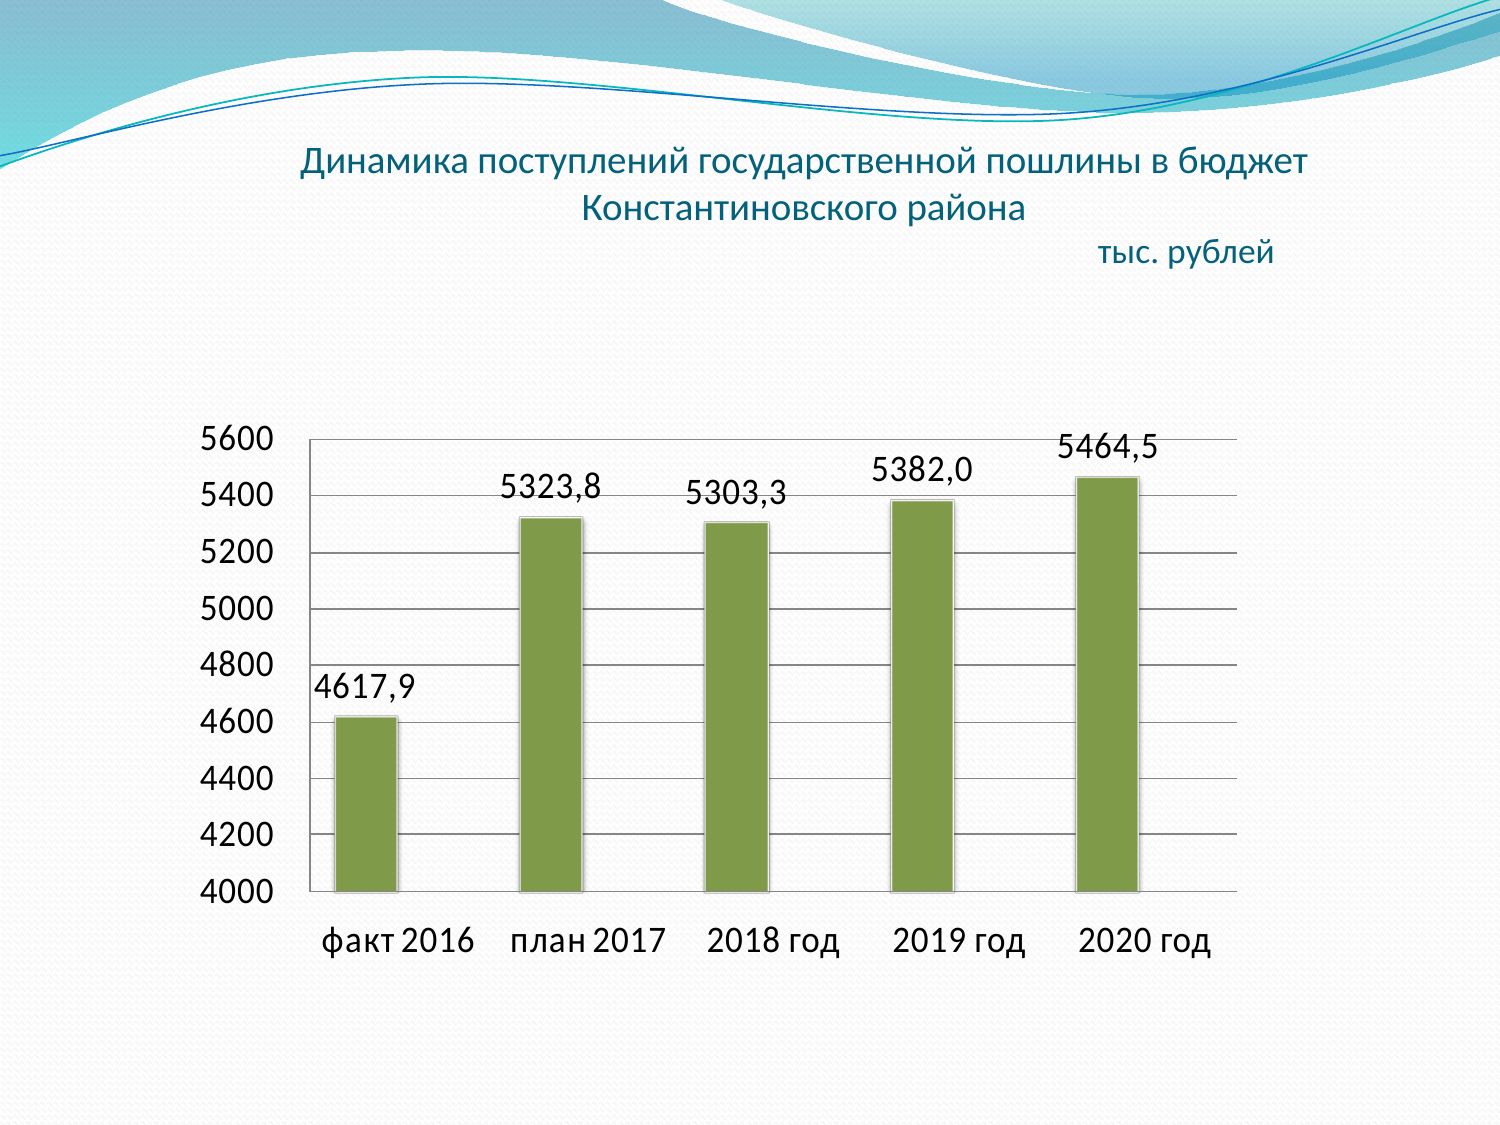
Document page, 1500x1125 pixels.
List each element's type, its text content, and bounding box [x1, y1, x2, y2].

title Динамика поступлений государственной пошлины в бюджет Константиновского района тыс. рублей [170, 125, 1438, 314]
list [178, 397, 1269, 983]
